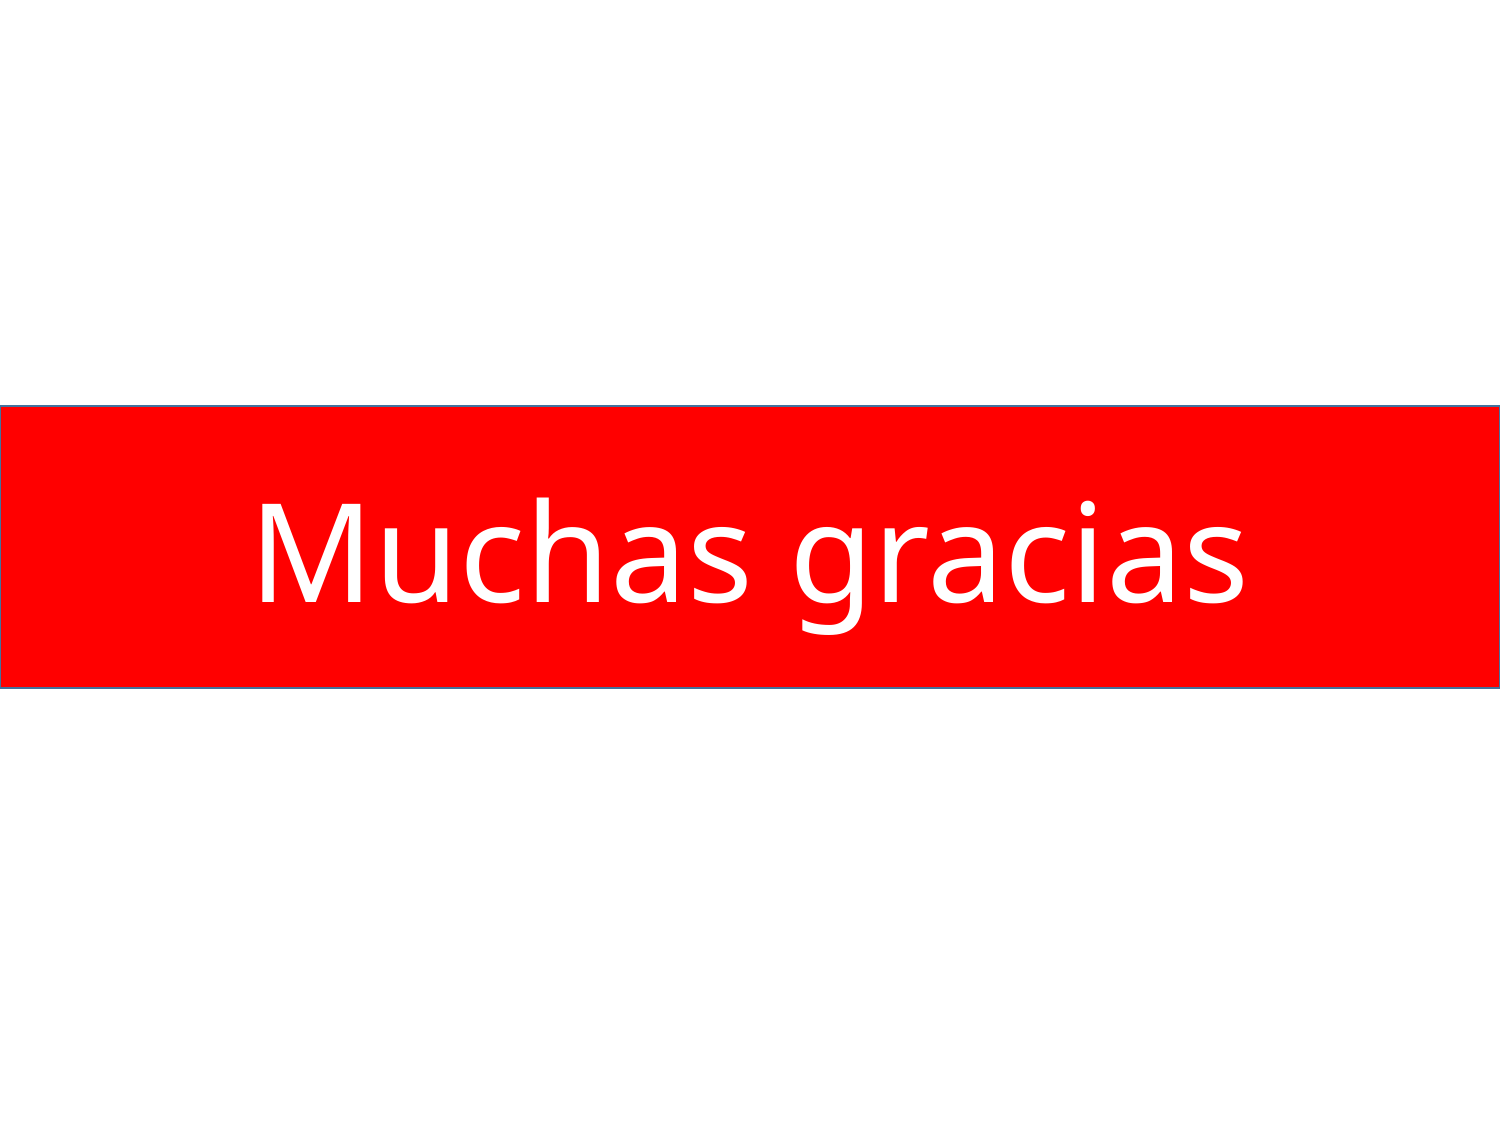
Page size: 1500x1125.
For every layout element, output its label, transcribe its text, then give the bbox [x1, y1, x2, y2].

text_box Muchas gracias [0, 405, 1500, 689]
